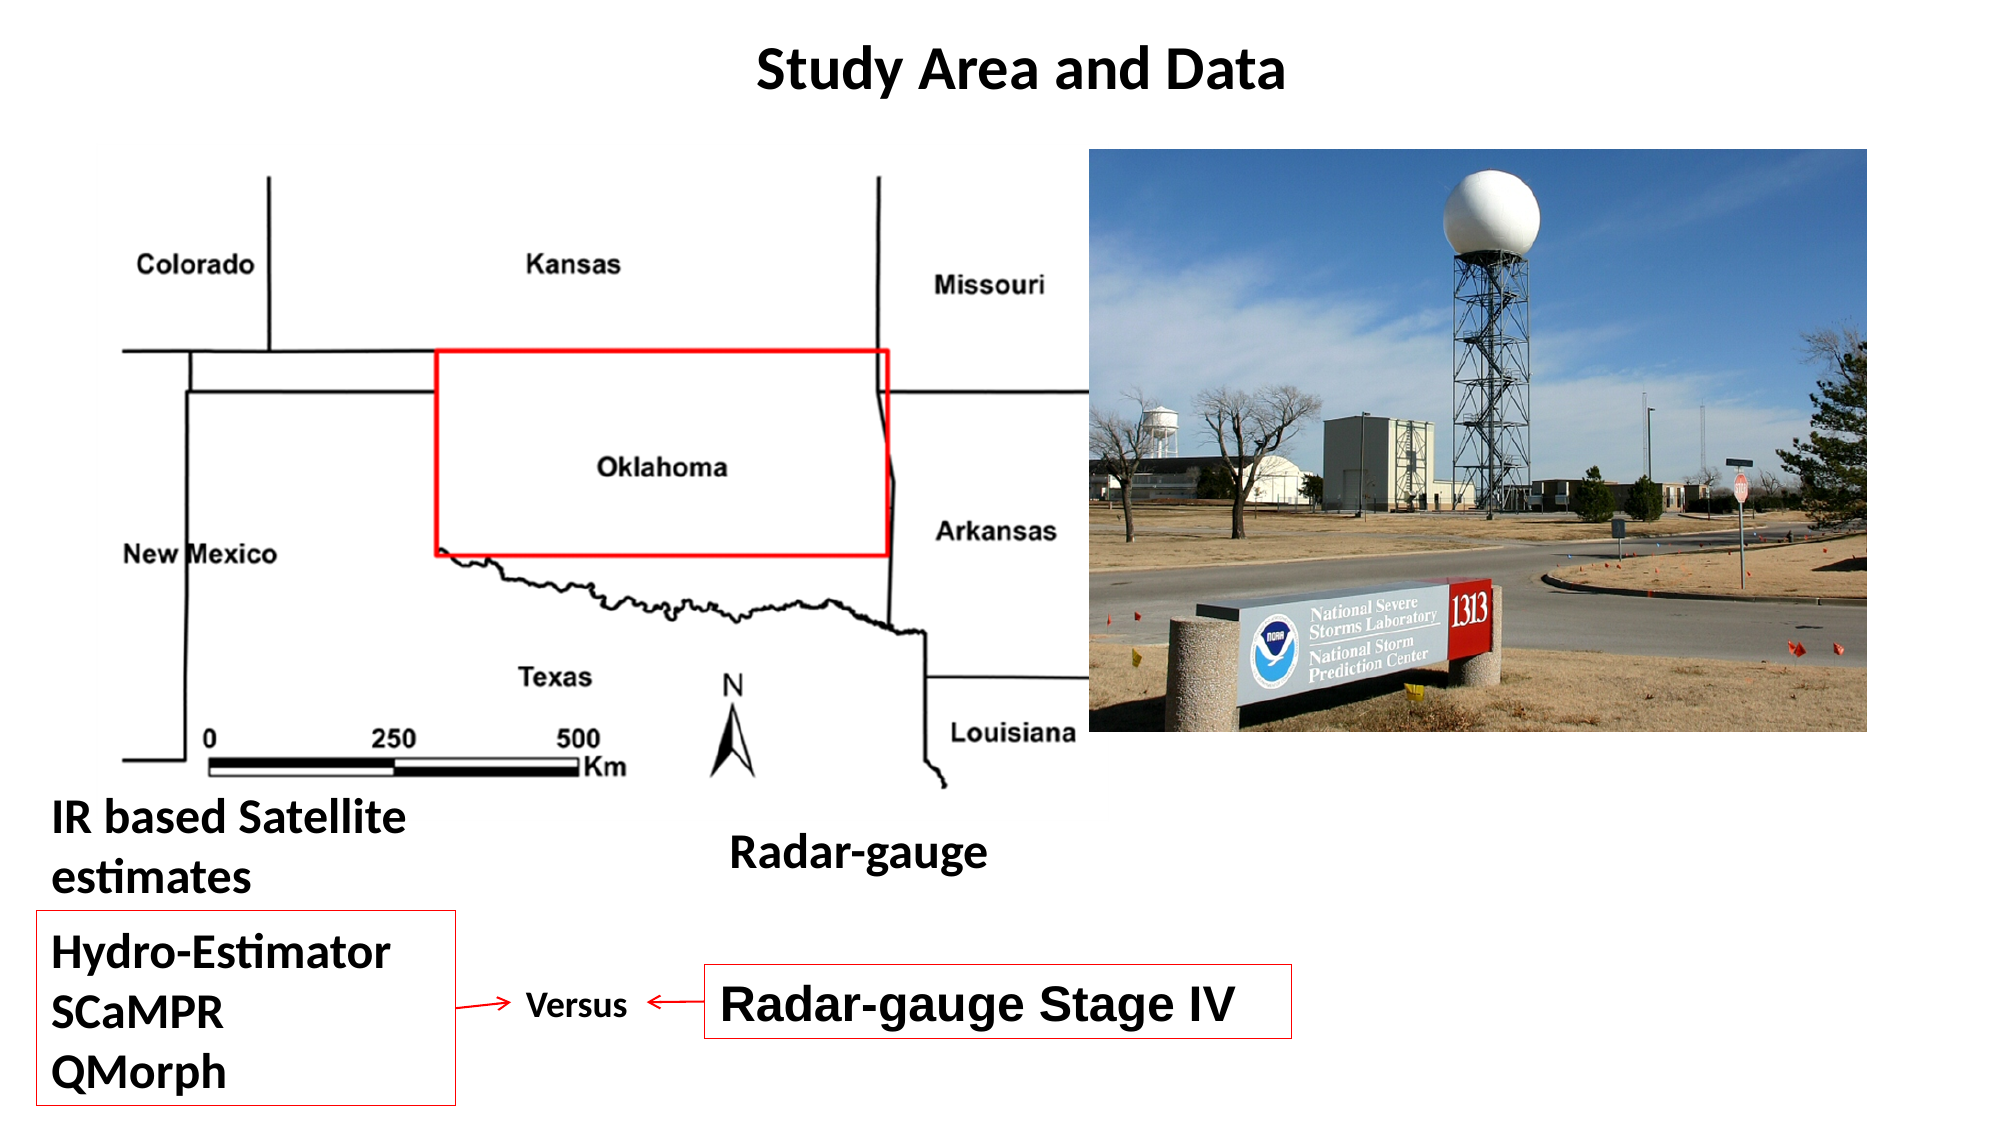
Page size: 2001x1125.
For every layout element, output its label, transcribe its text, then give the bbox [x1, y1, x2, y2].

picture [94, 141, 1867, 823]
text_box Study Area and Data [225, 19, 1820, 110]
text_box Radar-gauge [714, 823, 1197, 886]
text_box Versus [511, 972, 647, 1032]
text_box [455, 1002, 512, 1010]
text_box Hydro-Estimator SCaMPR QMorph [36, 912, 456, 1106]
text_box IR based Satellite estimates [36, 776, 629, 912]
text_box Radar-gauge Stage IV [704, 964, 1292, 1039]
